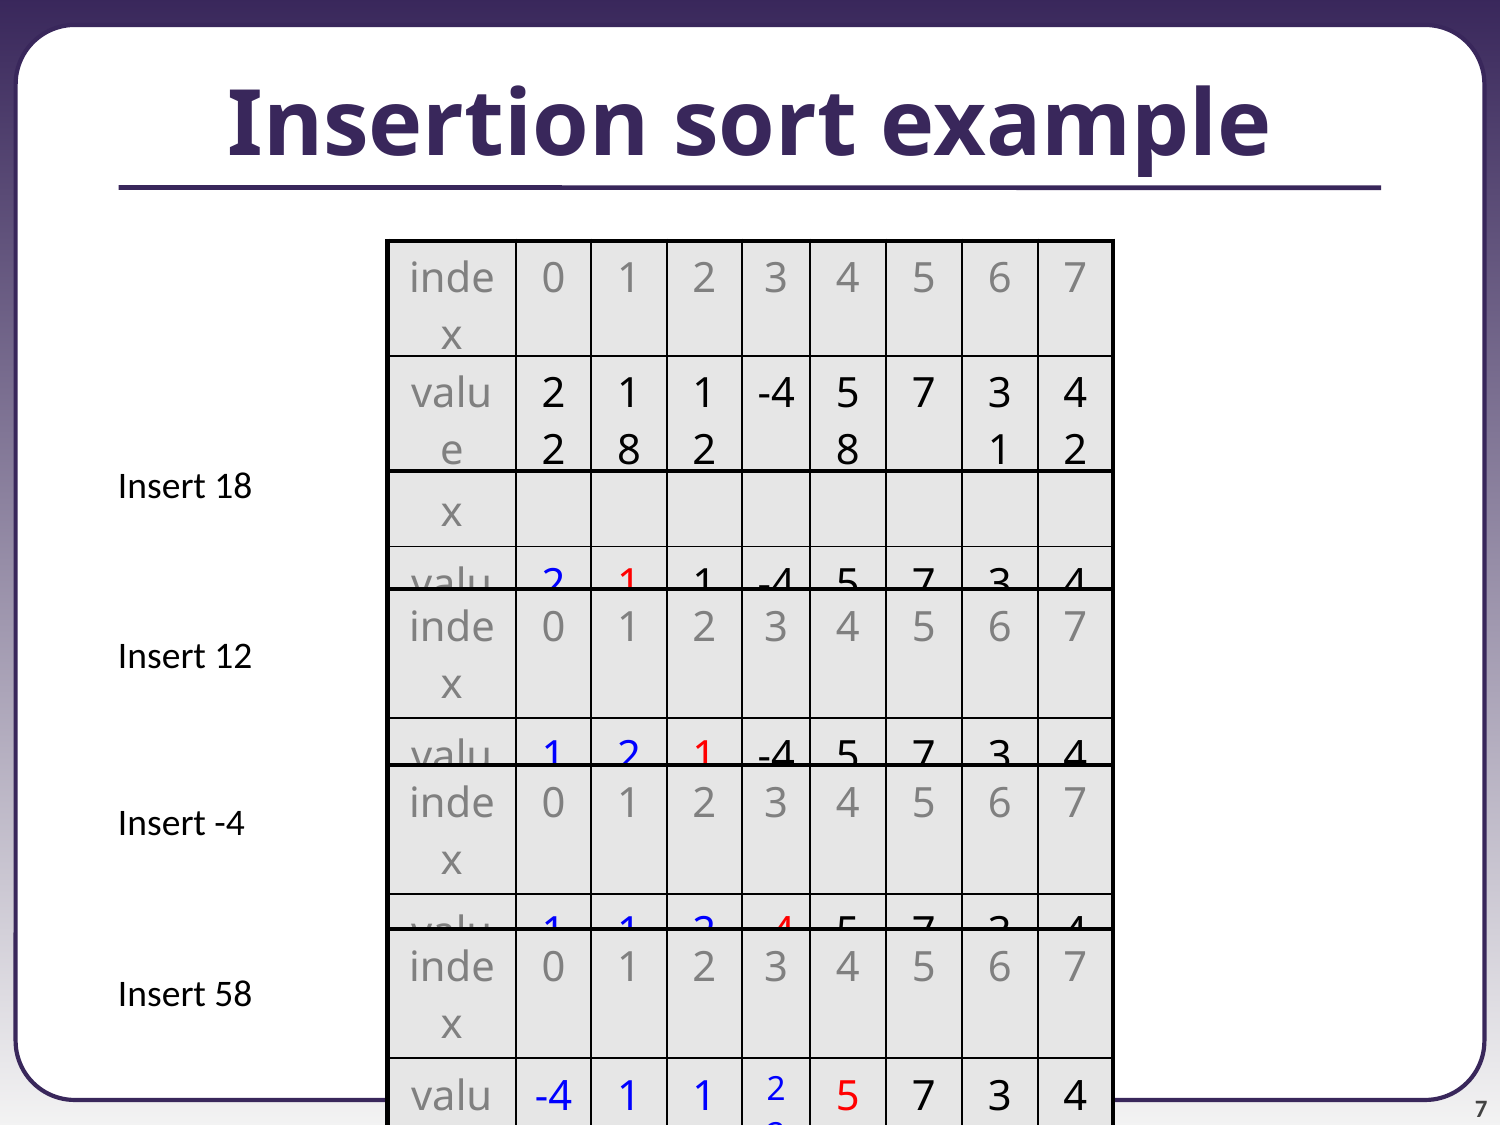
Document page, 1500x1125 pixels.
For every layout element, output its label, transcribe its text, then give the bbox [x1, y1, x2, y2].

table_header 6 [963, 767, 1037, 893]
table_header 4 [811, 591, 885, 717]
table_cell 7 [887, 1059, 961, 1125]
table_header 6 [963, 591, 1037, 717]
table_header 3 [743, 591, 809, 717]
table_cell -4 [743, 357, 809, 469]
table_cell 18 [668, 1059, 741, 1125]
table_header 6 [963, 243, 1037, 355]
table_cell 31 [963, 357, 1037, 469]
table_cell 31 [963, 719, 1037, 763]
text_box Insert 58 [103, 961, 301, 1022]
table_cell 7 [887, 895, 961, 927]
table_cell 7 [887, 547, 961, 587]
table_cell 58 [811, 1059, 885, 1125]
table_cell 22 [517, 547, 590, 587]
table_header 4 [811, 767, 885, 893]
table_header 1 [592, 473, 666, 546]
table_header index [390, 243, 515, 355]
table_header 2 [668, 591, 741, 717]
table_header index [390, 591, 515, 717]
table_cell -4 [743, 547, 809, 587]
table_header index [390, 767, 515, 893]
table_cell value [390, 547, 515, 587]
table_header 2 [668, 931, 741, 1057]
table_cell 22 [743, 1059, 809, 1125]
table_header 5 [887, 243, 961, 355]
table_cell 31 [963, 895, 1037, 927]
table_cell value [390, 719, 515, 763]
table_cell 18 [517, 719, 590, 763]
table_header 7 [1039, 243, 1111, 355]
table_cell 31 [963, 1059, 1037, 1125]
table_cell 12 [668, 357, 741, 469]
table_cell 18 [592, 357, 666, 469]
table_cell 58 [811, 895, 885, 927]
table_header 2 [668, 767, 741, 893]
table_header 5 [887, 473, 961, 546]
table_header 0 [517, 931, 590, 1057]
table_cell 31 [963, 547, 1037, 587]
text_box Insert -4 [103, 790, 301, 851]
table_header 1 [592, 243, 666, 355]
table_header 7 [1039, 931, 1111, 1057]
table_header 0 [517, 473, 590, 546]
table_cell 42 [1039, 1059, 1111, 1125]
table_header 0 [517, 591, 590, 717]
table_cell 12 [517, 895, 590, 927]
table_header index [390, 931, 515, 1057]
table_cell value [390, 895, 515, 927]
table_cell 18 [592, 895, 666, 927]
table_header 6 [963, 931, 1037, 1057]
table_cell 12 [668, 719, 741, 763]
table_header 4 [811, 243, 885, 355]
text_box Insert 12 [103, 623, 301, 684]
title Insertion sort example [0, 24, 1500, 213]
table_header 2 [668, 243, 741, 355]
table_cell 7 [887, 719, 961, 763]
table_cell 42 [1039, 719, 1111, 763]
table_header 5 [887, 767, 961, 893]
table_cell 12 [668, 547, 741, 587]
table_header 7 [1039, 767, 1111, 893]
table_header 7 [1039, 591, 1111, 717]
table_header 5 [887, 931, 961, 1057]
table_cell 7 [887, 357, 961, 469]
table_cell 18 [592, 547, 666, 587]
table_cell 22 [592, 719, 666, 763]
table_header 0 [517, 243, 590, 355]
table_header 7 [1039, 473, 1111, 546]
table_header 3 [743, 767, 809, 893]
table_header 1 [592, 591, 666, 717]
table_header 4 [811, 931, 885, 1057]
table_cell -4 [743, 895, 809, 927]
table_cell -4 [517, 1059, 590, 1125]
table_header 4 [811, 473, 885, 546]
table_header 3 [743, 243, 809, 355]
table_cell 58 [811, 719, 885, 763]
text_box Insert 18 [103, 453, 301, 514]
table_cell value [390, 1059, 515, 1125]
table_cell -4 [743, 719, 809, 763]
table_header 1 [592, 931, 666, 1057]
table_cell 42 [1039, 547, 1111, 587]
table_cell 42 [1039, 895, 1111, 927]
table_header 3 [743, 931, 809, 1057]
table_header 6 [963, 473, 1037, 546]
table_header 0 [517, 767, 590, 893]
table_cell 58 [811, 547, 885, 587]
table_header 5 [887, 591, 961, 717]
table_cell 22 [668, 895, 741, 927]
table_header index [390, 473, 515, 546]
table_cell 22 [517, 357, 590, 469]
table_cell 58 [811, 357, 885, 469]
table_header 3 [743, 473, 809, 546]
table_header 2 [668, 473, 741, 546]
table_cell value [390, 357, 515, 469]
table_cell 12 [592, 1059, 666, 1125]
table_header 1 [592, 767, 666, 893]
table_cell 42 [1039, 357, 1111, 469]
